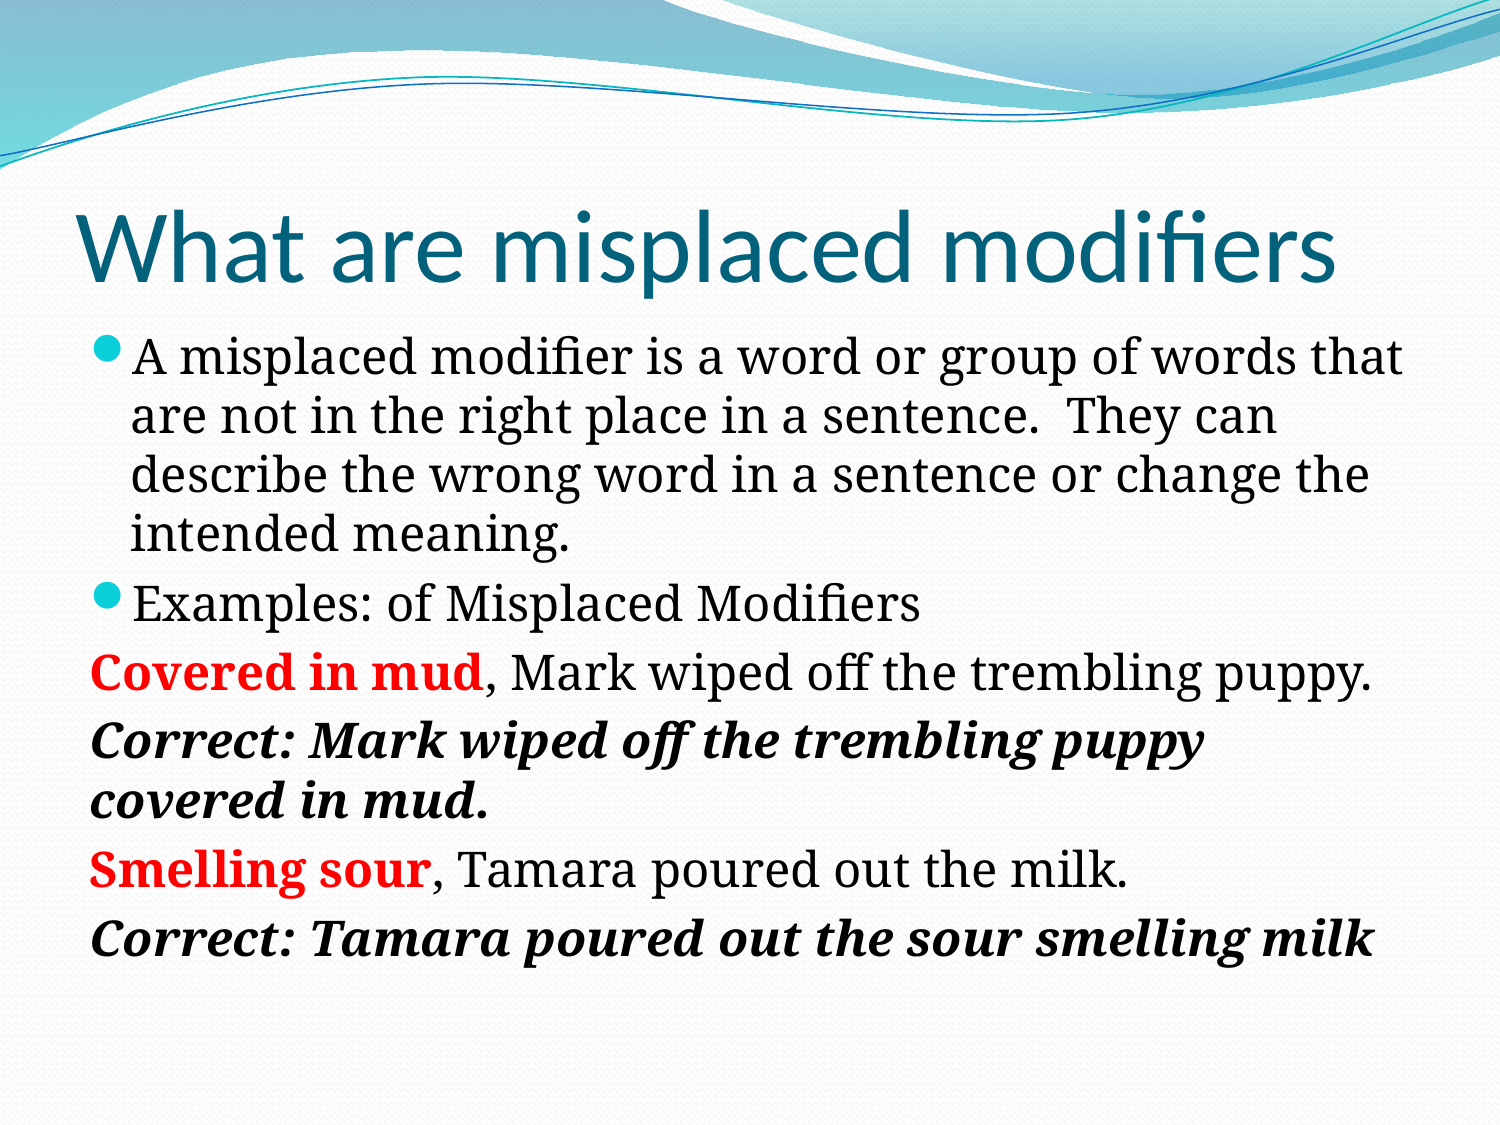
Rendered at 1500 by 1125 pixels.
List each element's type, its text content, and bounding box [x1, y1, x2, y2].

title What are misplaced modifiers [75, 115, 1425, 303]
list A misplaced modifier is a word or group of words that are not in the right place in a sentence. They can describe the wrong word in a sentence or change the intended meaning. Examples: of Misplaced Modifiers Covered in mud, Mark wiped off the trembling puppy. Correct: Mark wiped off the trembling puppy covered in mud. Smelling sour, Tamara poured out the milk. Correct: Tamara poured out the sour smelling milk [75, 317, 1425, 1038]
